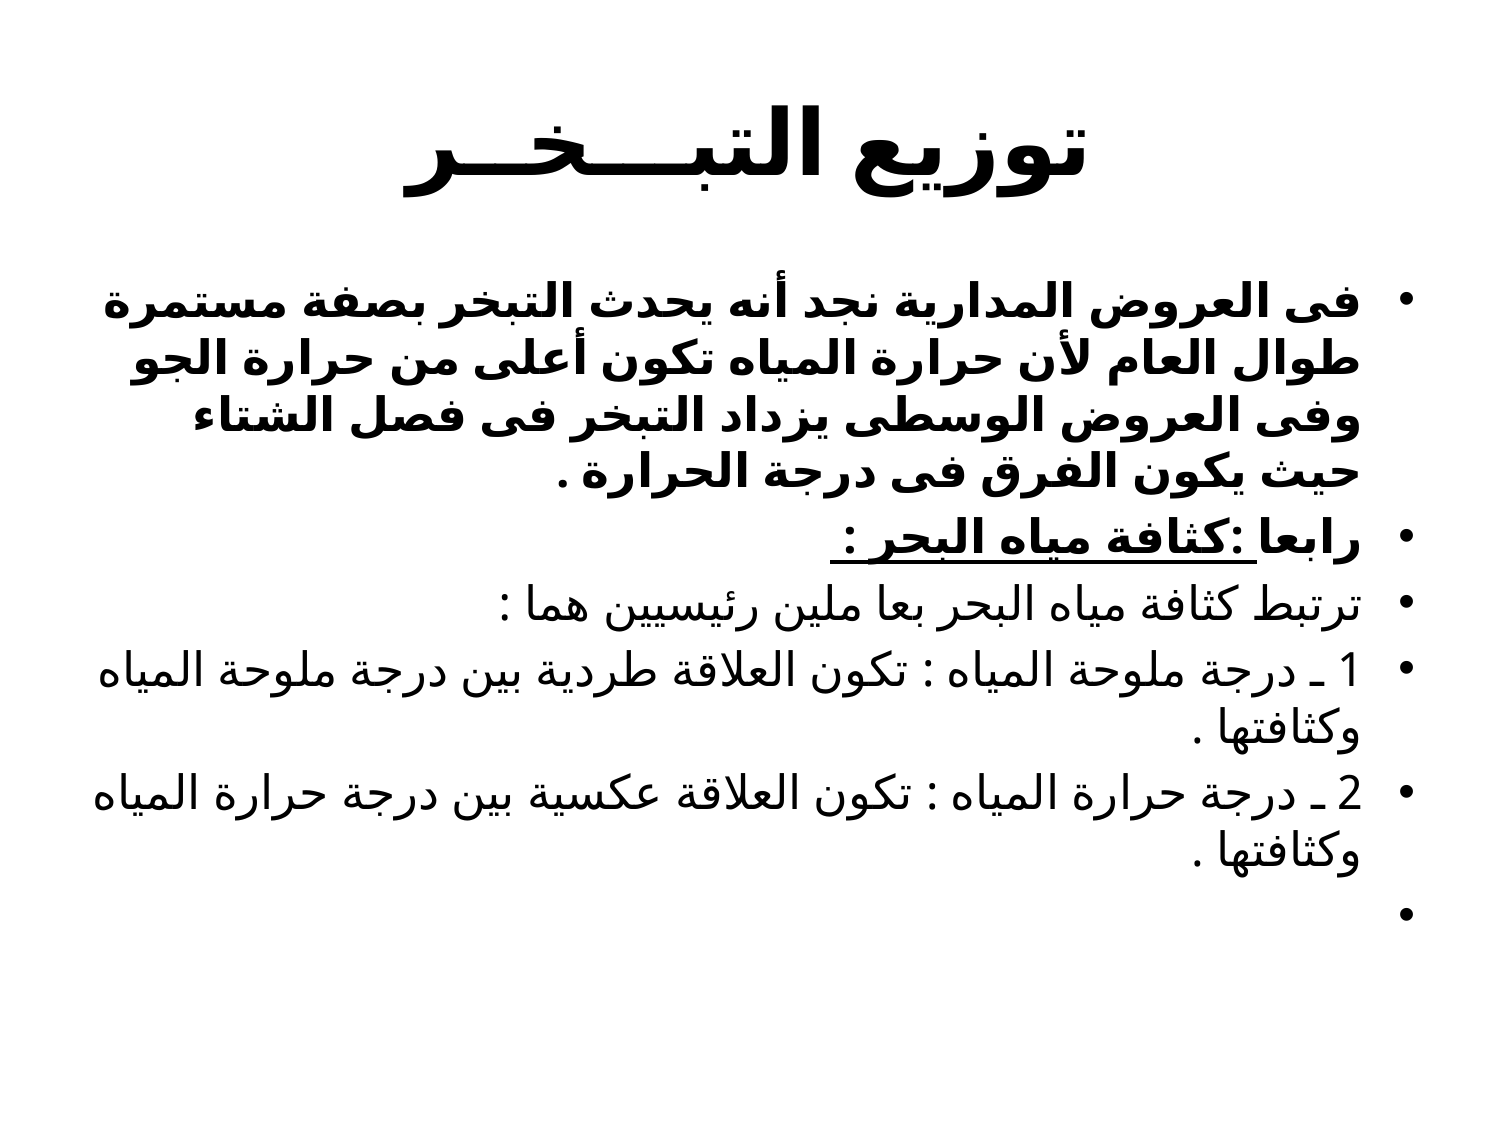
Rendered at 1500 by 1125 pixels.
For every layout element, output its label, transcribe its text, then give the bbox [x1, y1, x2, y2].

list فى العروض المدارية نجد أنه يحدث التبخر بصفة مستمرة طوال العام لأن حرارة المياه تكون أعلى من حرارة الجو وفى العروض الوسطى يزداد التبخر فى فصل الشتاء حيث يكون الفرق فى درجة الحرارة . رابعا :كثافة مياه البحر : ترتبط كثافة مياه البحر بعا ملين رئيسيين هما : 1 ـ درجة ملوحة المياه : تكون العلاقة طردية بين درجة ملوحة المياه وكثافتها . 2 ـ درجة حرارة المياه : تكون العلاقة عكسية بين درجة حرارة المياه وكثافتها . [75, 262, 1425, 1005]
title توزيع التبـــخــر [75, 45, 1425, 233]
